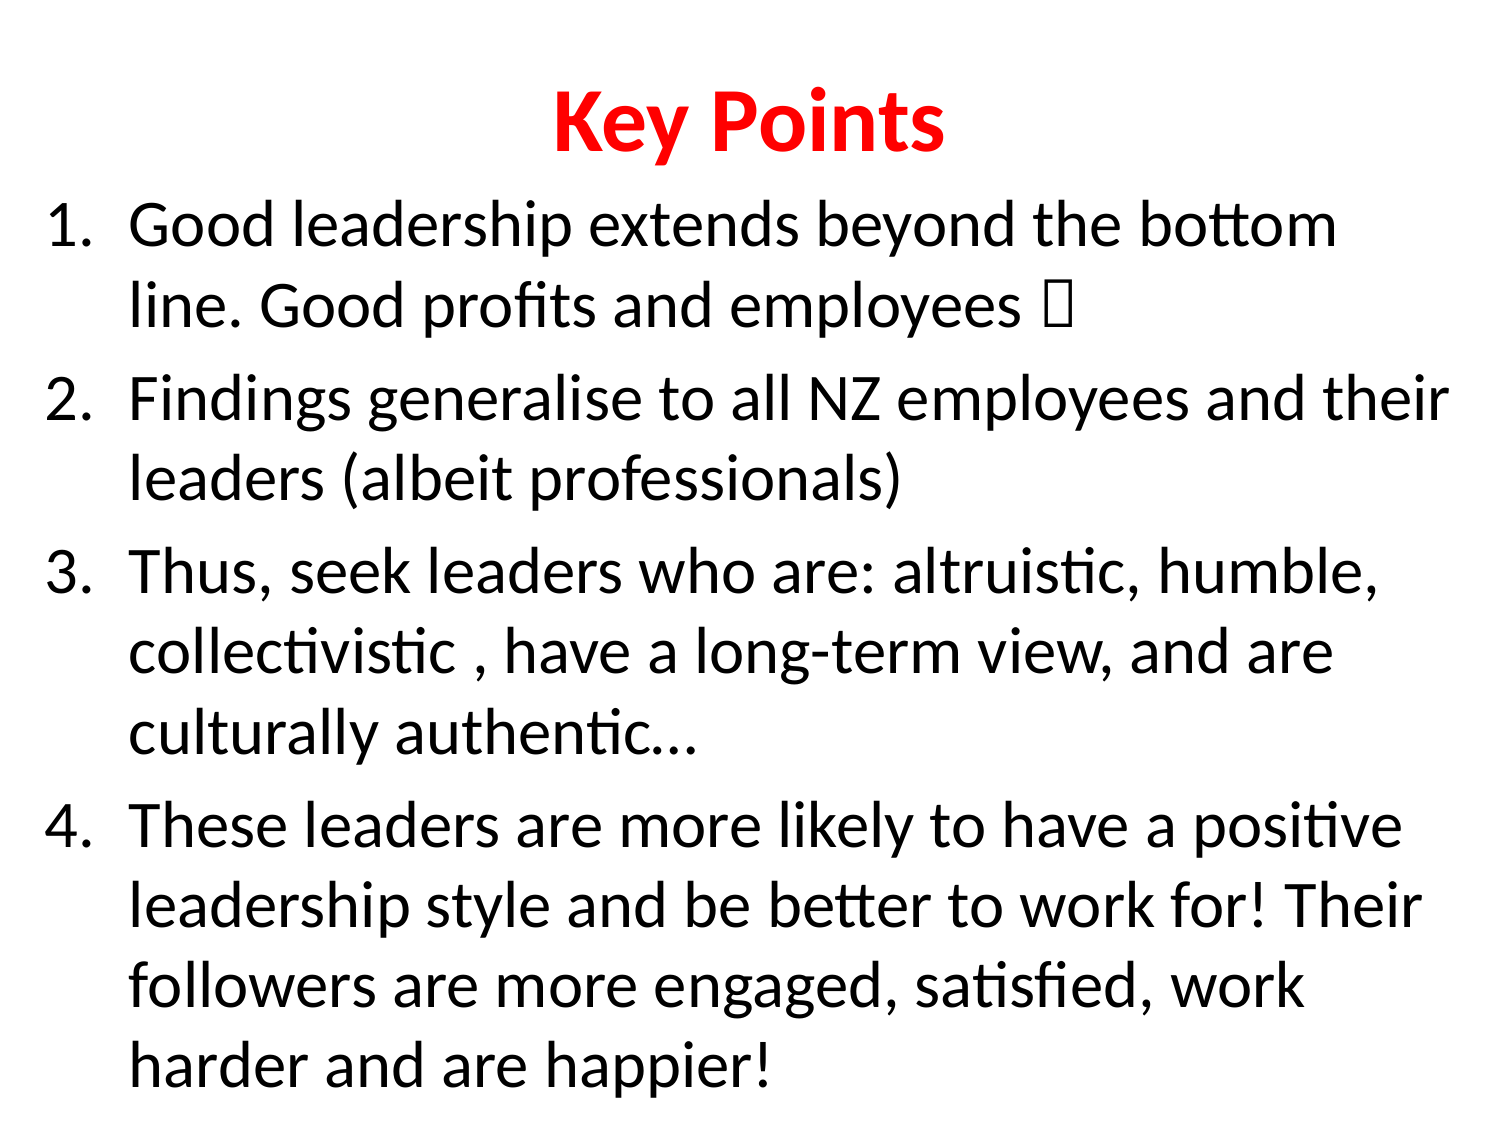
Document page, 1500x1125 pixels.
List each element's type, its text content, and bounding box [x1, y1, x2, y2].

title Key Points [75, 45, 1425, 172]
list Good leadership extends beyond the bottom line. Good profits and employees  Findings generalise to all NZ employees and their leaders (albeit professionals) Thus, seek leaders who are: altruistic, humble, collectivistic , have a long-term view, and are culturally authentic… These leaders are more likely to have a positive leadership style and be better to work for! Their followers are more engaged, satisfied, work harder and are happier! [29, 172, 1483, 1125]
